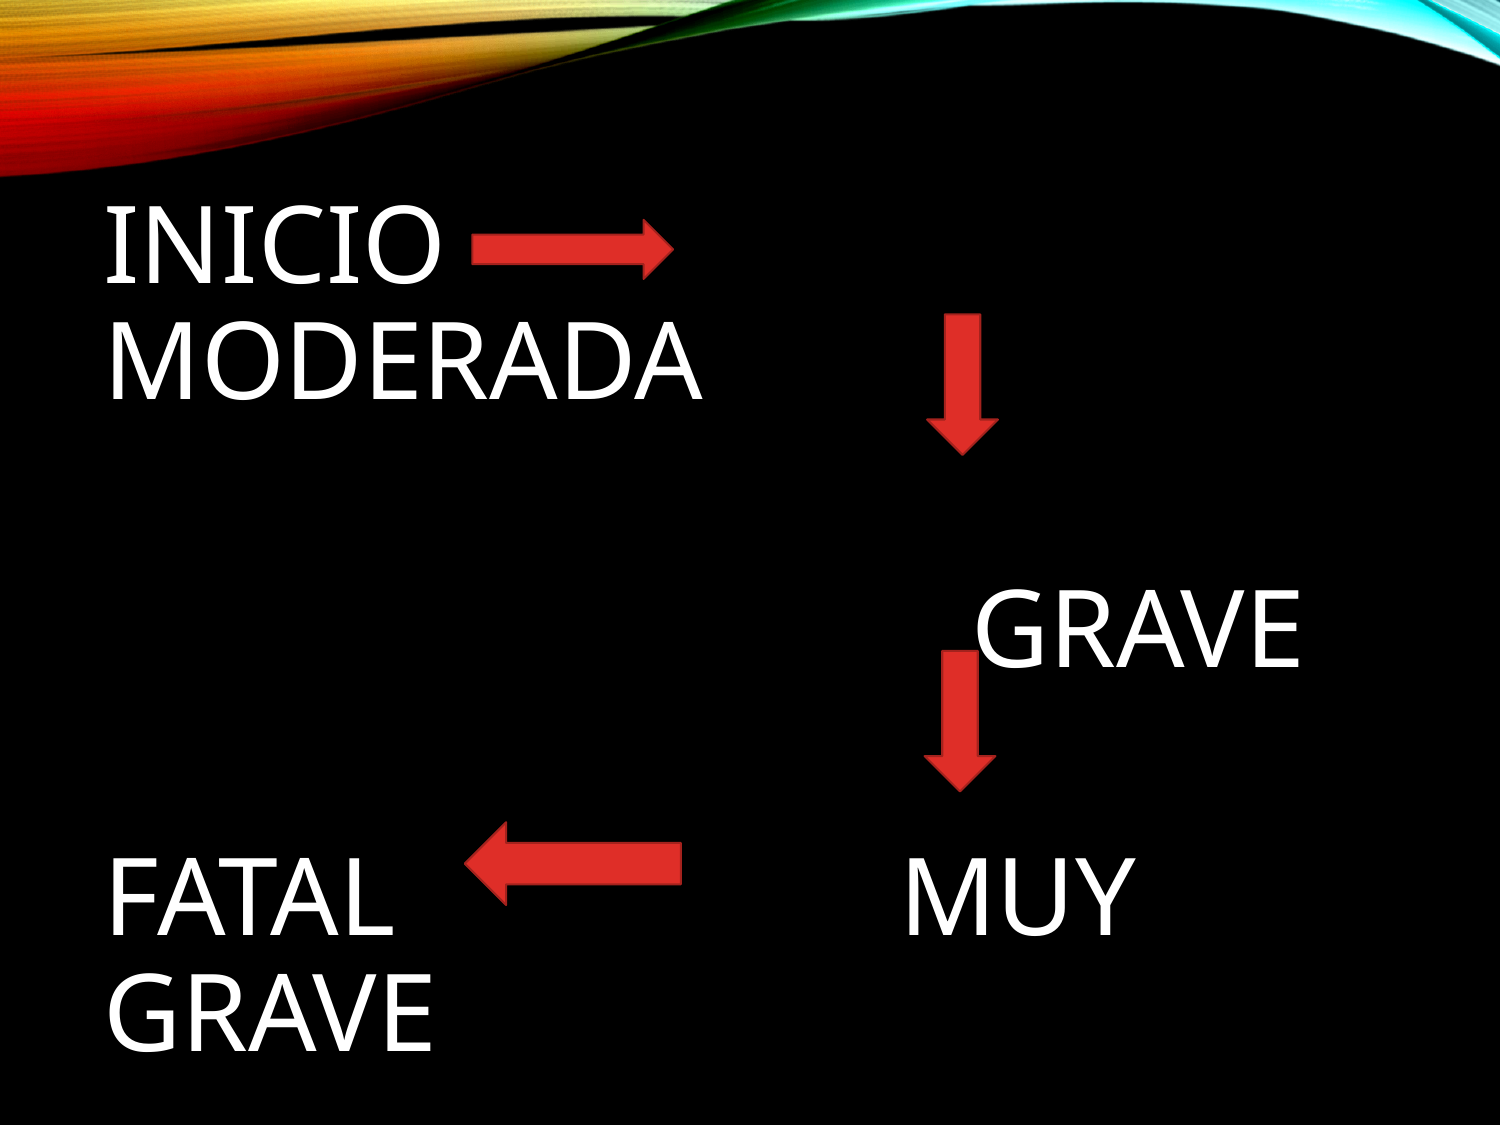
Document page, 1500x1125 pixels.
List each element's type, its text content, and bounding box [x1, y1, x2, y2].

text_box [471, 218, 674, 280]
text_box [464, 821, 682, 906]
list INICIO MODERADA GRAVE FATAL MUY GRAVE [88, 183, 1412, 1083]
text_box [923, 649, 997, 793]
text_box [926, 313, 999, 456]
picture [0, 0, 1500, 178]
